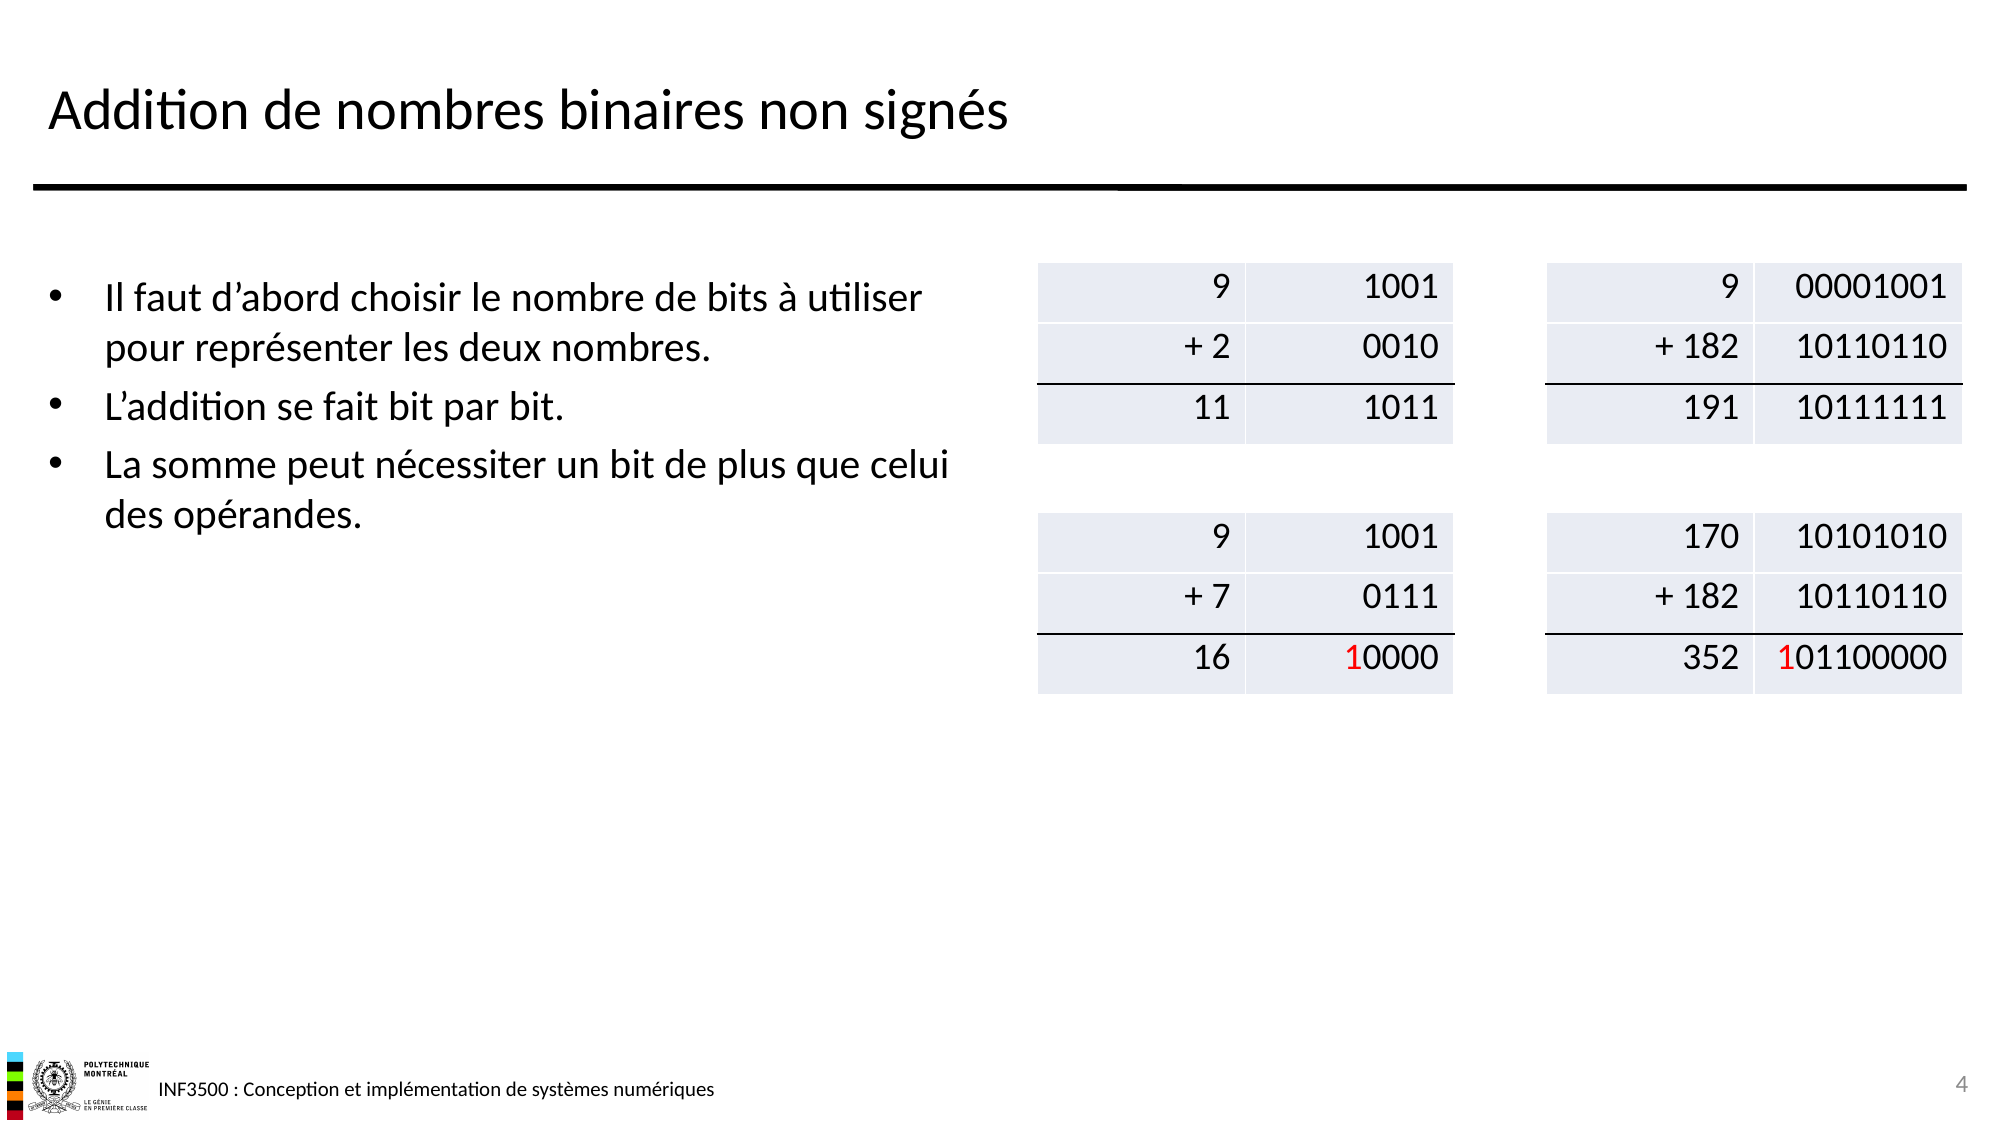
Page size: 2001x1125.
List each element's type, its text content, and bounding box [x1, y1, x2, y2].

table_cell 10000 [1246, 635, 1453, 694]
list Il faut d’abord choisir le nombre de bits à utiliser pour représenter les deux nombres. L’addition se fait bit par bit. La somme peut nécessiter un bit de plus que celui des opérandes. [33, 262, 984, 1026]
picture [7, 1052, 149, 1120]
table_header 1001 [1246, 263, 1453, 322]
table_header 9 [1038, 263, 1245, 322]
table_header 10101010 [1755, 513, 1962, 572]
table_cell 10110110 [1755, 574, 1962, 633]
table_cell 101100000 [1755, 635, 1962, 694]
table_cell 16 [1038, 635, 1245, 694]
table_header 9 [1038, 513, 1245, 572]
table_cell + 182 [1547, 574, 1753, 633]
table_cell 10111111 [1755, 385, 1962, 444]
table_cell 191 [1547, 385, 1753, 444]
slide_number 4 [1883, 1052, 1984, 1113]
table_cell 10110110 [1755, 324, 1962, 383]
table_cell 1011 [1246, 385, 1453, 444]
table_cell + 2 [1038, 324, 1245, 383]
table_cell 352 [1547, 635, 1753, 694]
table_cell 0010 [1246, 324, 1453, 383]
title Addition de nombres binaires non signés [33, 24, 1967, 188]
table_cell + 182 [1547, 324, 1753, 383]
table_cell 11 [1038, 385, 1245, 444]
table_cell + 7 [1038, 574, 1245, 633]
table_header 9 [1547, 263, 1753, 322]
table_header 1001 [1246, 513, 1453, 572]
table_cell 0111 [1246, 574, 1453, 633]
table_header 00001001 [1755, 263, 1962, 322]
table_header 170 [1547, 513, 1753, 572]
